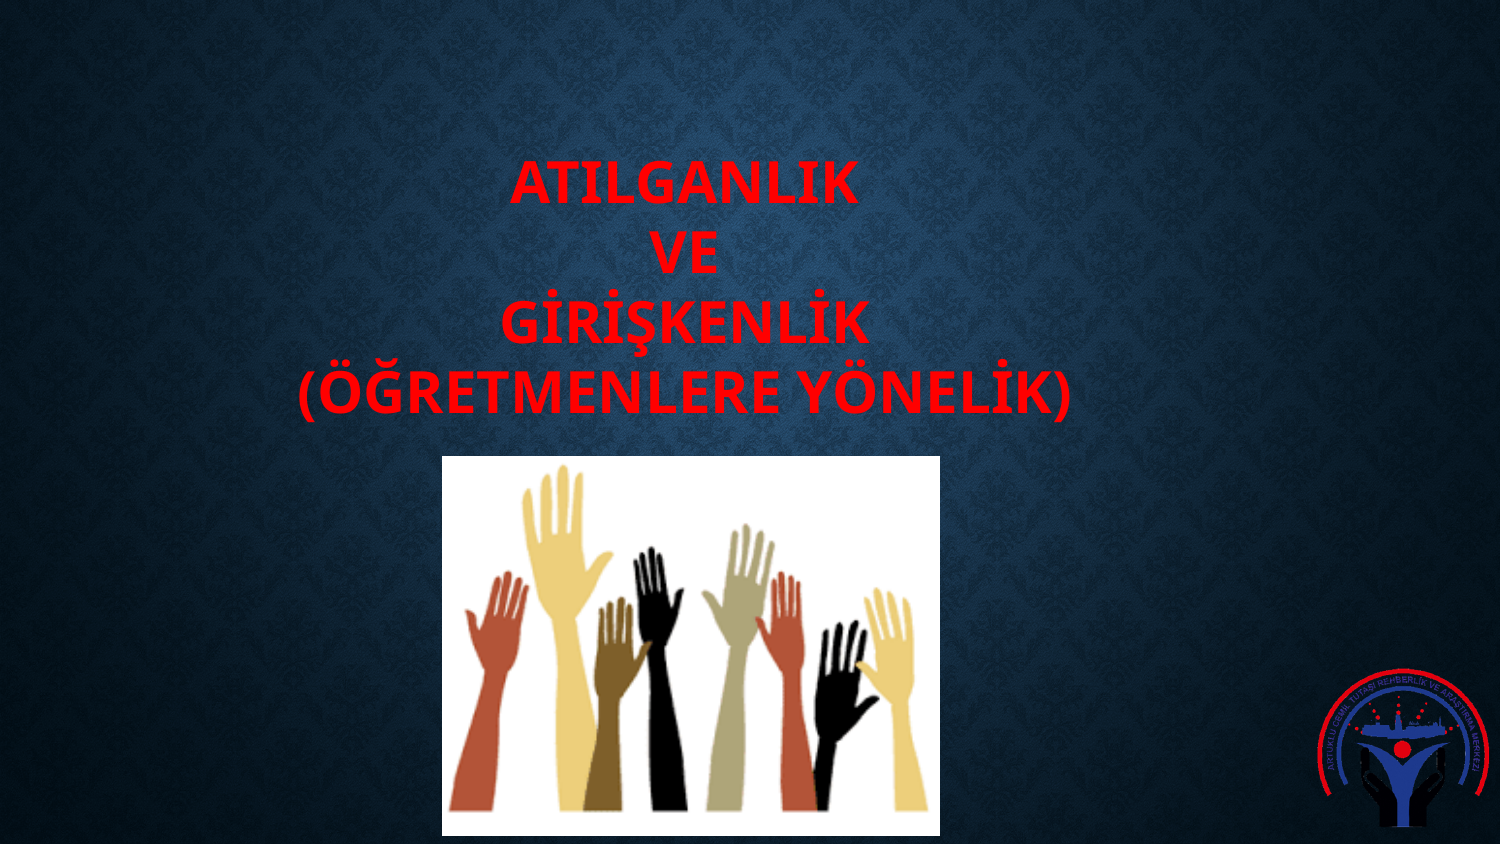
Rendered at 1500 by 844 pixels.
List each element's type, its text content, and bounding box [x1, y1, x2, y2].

text_box ATILGANLIK VE GİRİŞKENLİK (ÖĞRETMENLERE YÖNELİK) [206, 138, 1164, 433]
picture [442, 456, 940, 836]
picture [1304, 660, 1500, 835]
